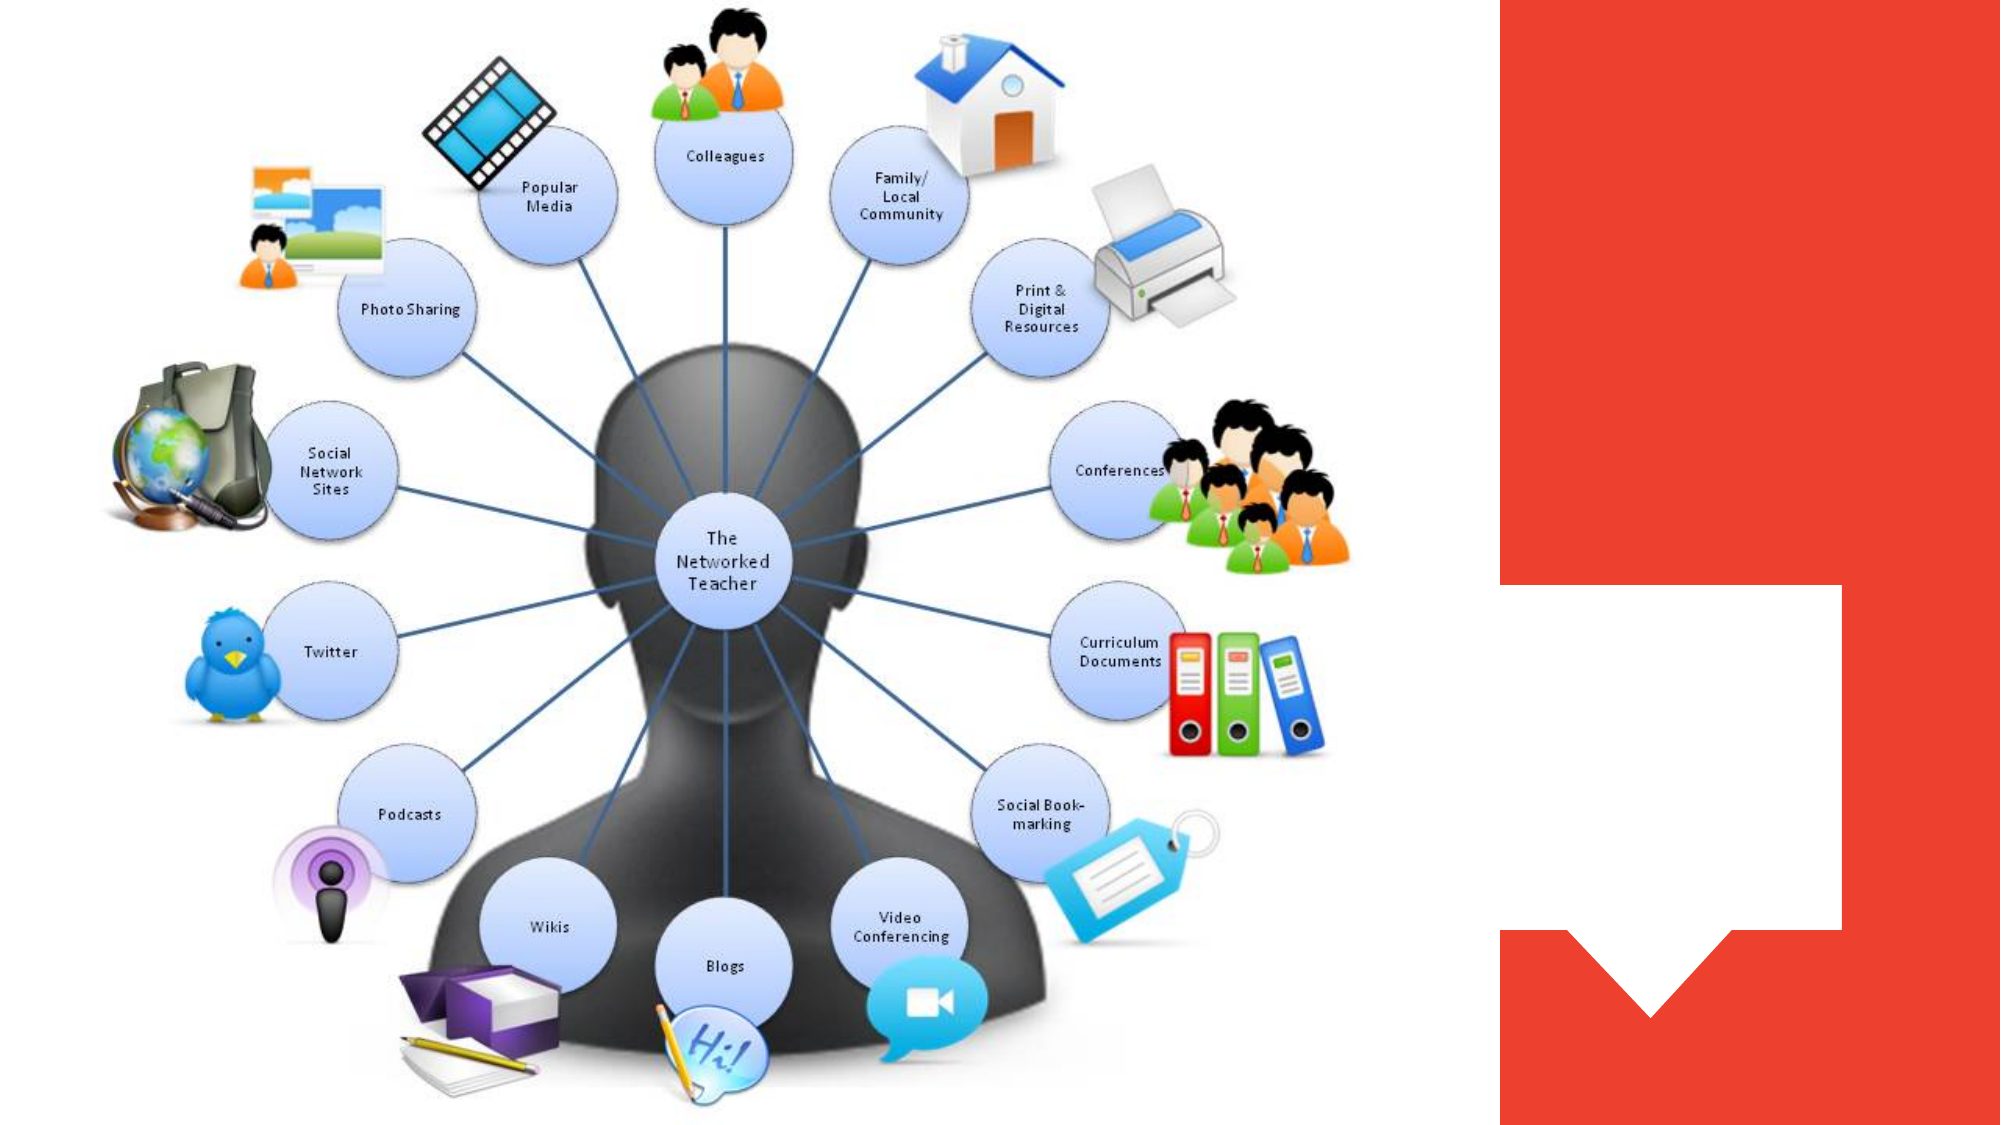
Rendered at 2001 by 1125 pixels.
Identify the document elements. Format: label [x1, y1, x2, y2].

picture [0, 0, 1500, 1125]
